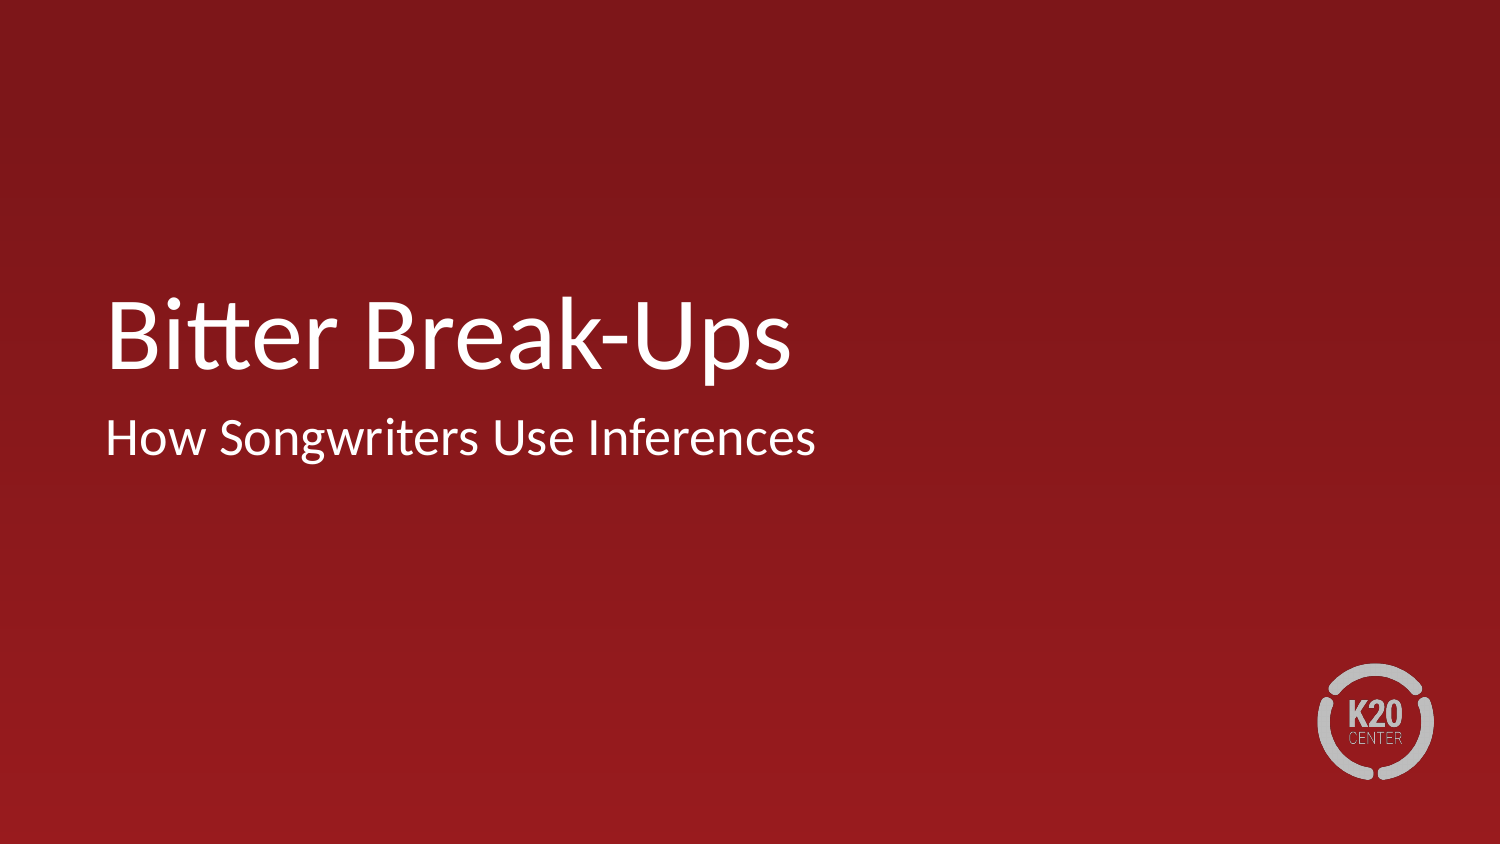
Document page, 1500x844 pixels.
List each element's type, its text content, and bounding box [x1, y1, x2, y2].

picture [1300, 646, 1451, 797]
title Bitter Break-Ups [105, 165, 1394, 391]
subtitle How Songwriters Use Inferences [105, 393, 1395, 610]
